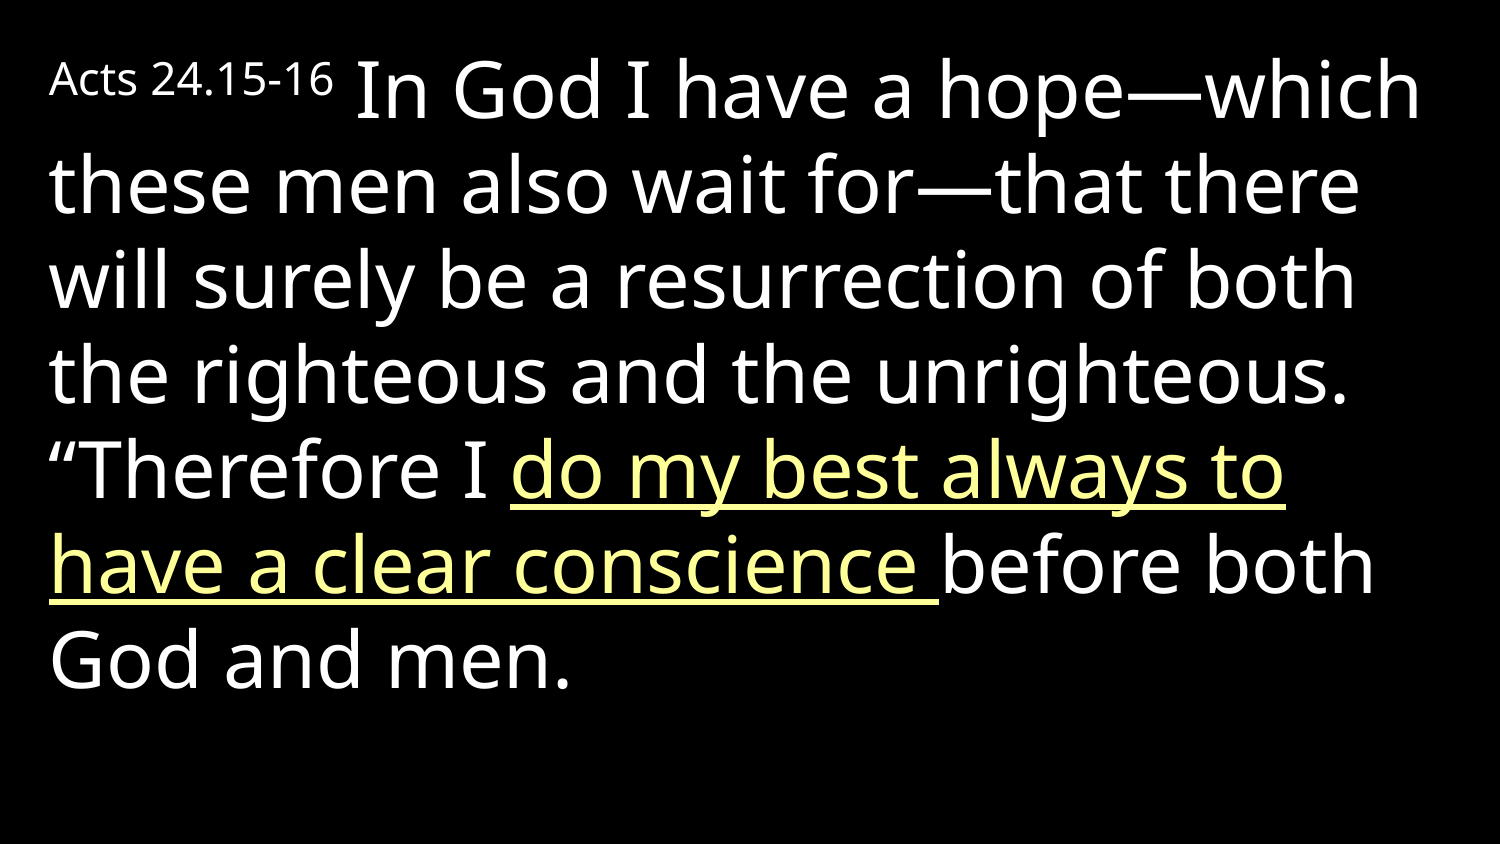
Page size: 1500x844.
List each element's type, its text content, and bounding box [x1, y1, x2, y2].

subtitle Acts 24.15-16 In God I have a hope—which these men also wait for—that there will surely be a resurrection of both the righteous and the unrighteous. “Therefore I do my best always to have a clear conscience before both God and men. [37, 34, 1438, 810]
